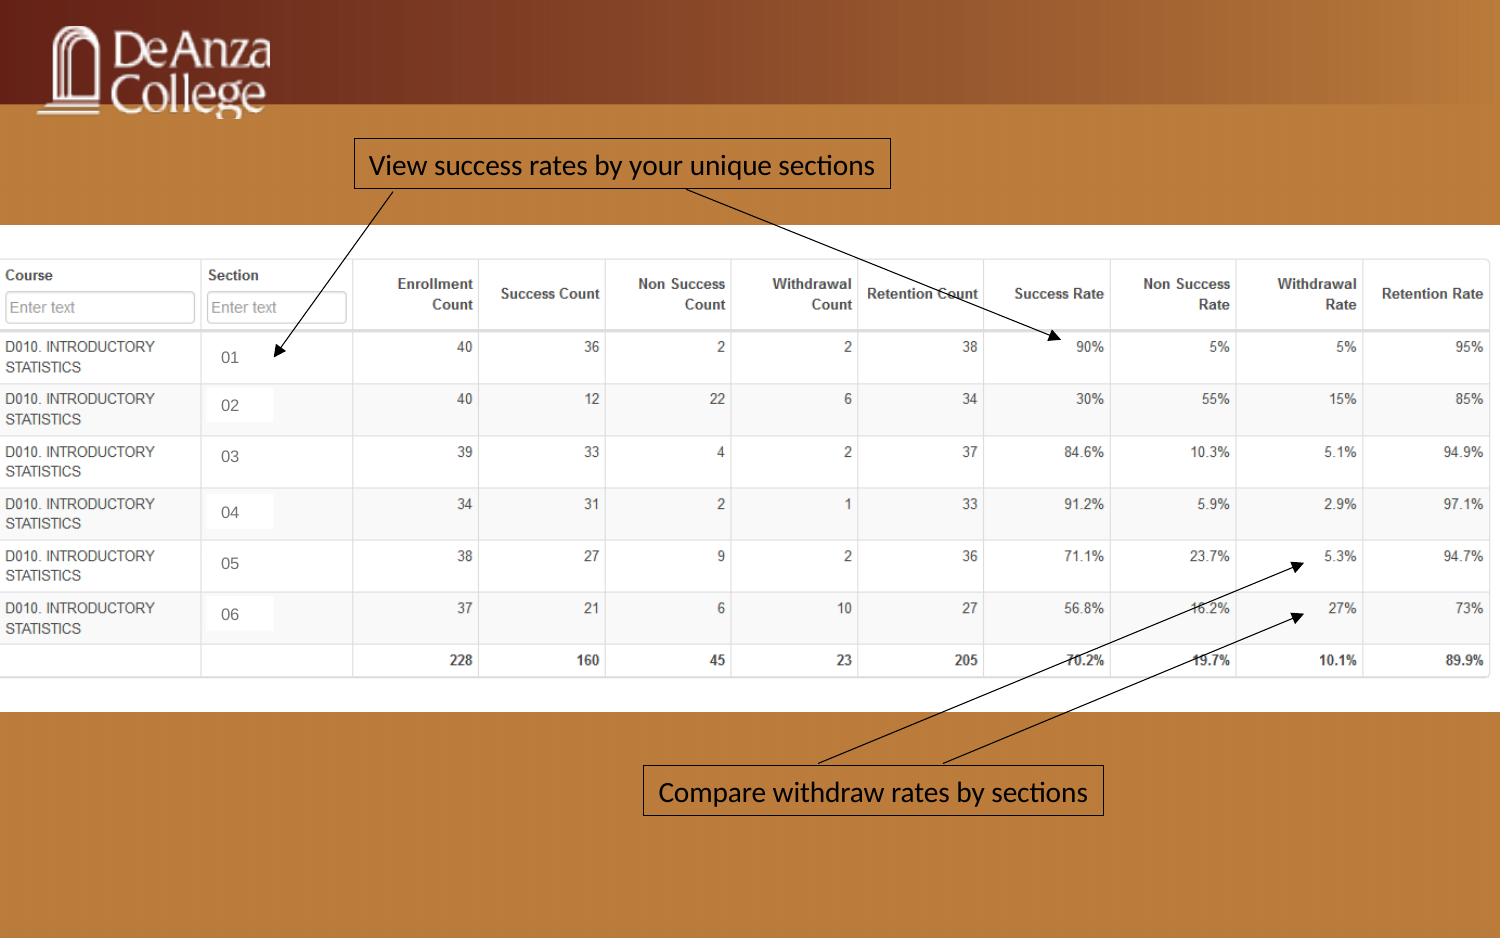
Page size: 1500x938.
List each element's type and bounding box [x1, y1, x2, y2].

text_box [640, 562, 1305, 816]
text_box [273, 138, 1062, 358]
picture [0, 0, 1500, 938]
